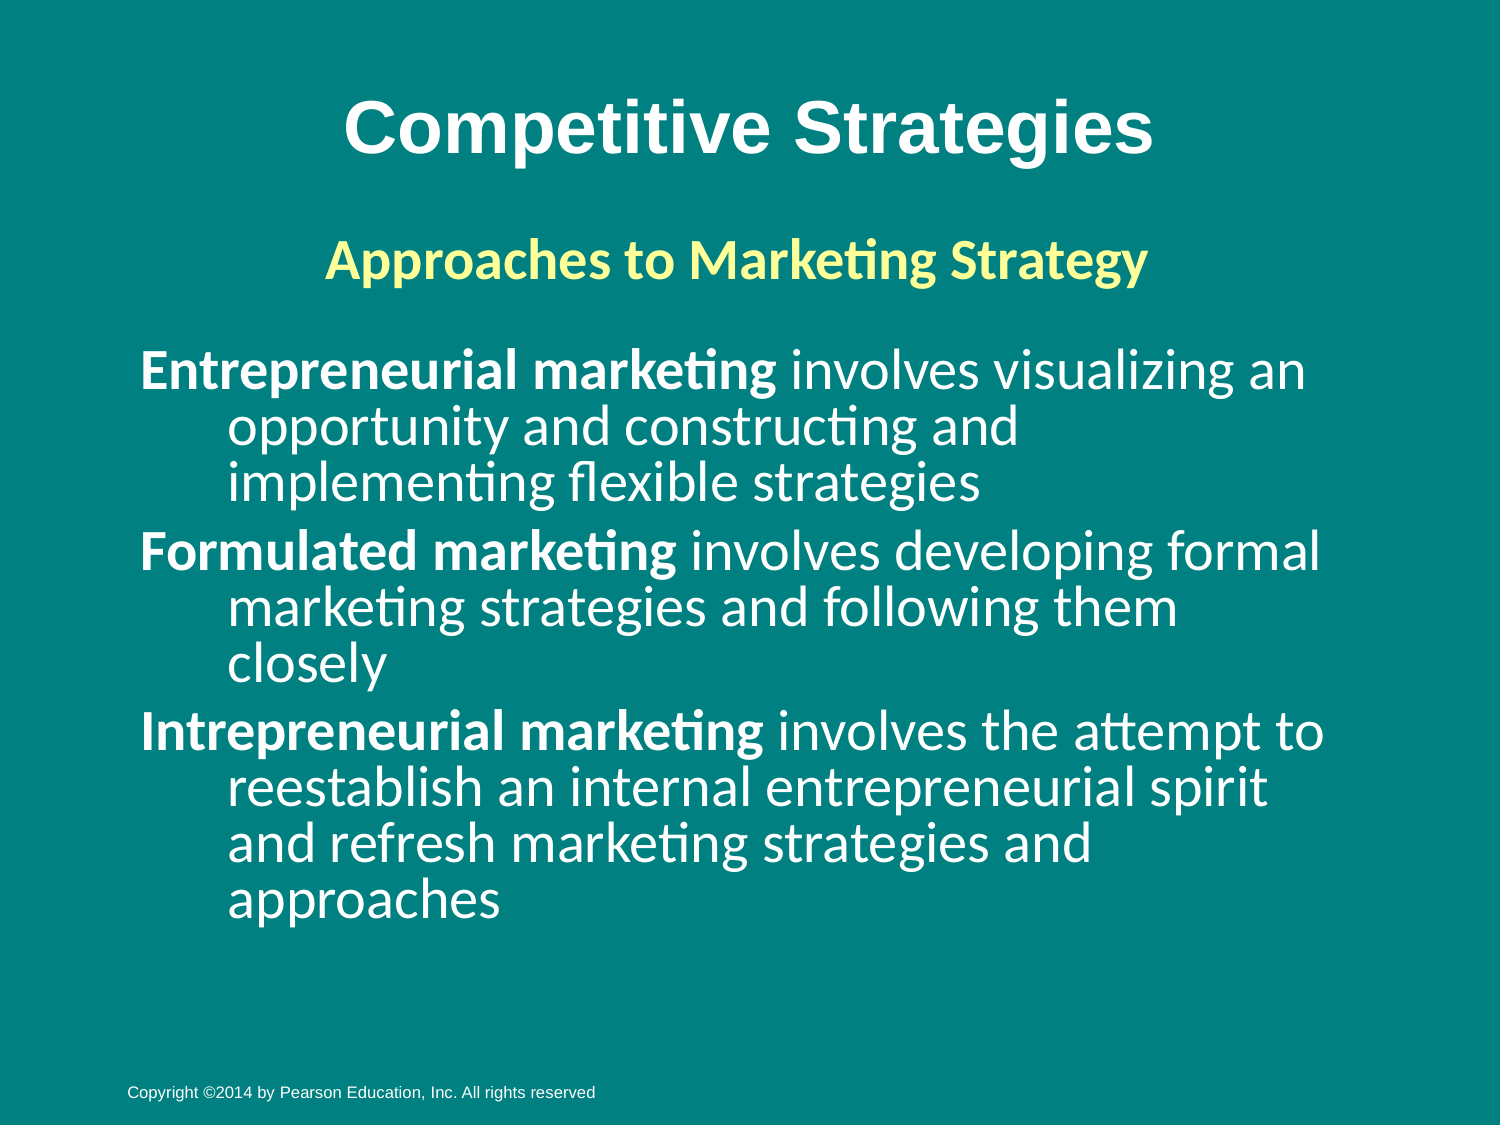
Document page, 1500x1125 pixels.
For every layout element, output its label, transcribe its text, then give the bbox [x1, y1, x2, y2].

list Approaches to Marketing Strategy [149, 224, 1326, 288]
list Entrepreneurial marketing involves visualizing an opportunity and constructing and implementing flexible strategies Formulated marketing involves developing formal marketing strategies and following them closely Intrepreneurial marketing involves the attempt to reestablish an internal entrepreneurial spirit and refresh marketing strategies and approaches [124, 337, 1363, 988]
title Competitive Strategies [112, 37, 1388, 226]
text_box Copyright ©2014 by Pearson Education, Inc. All rights reserved [112, 1074, 650, 1110]
